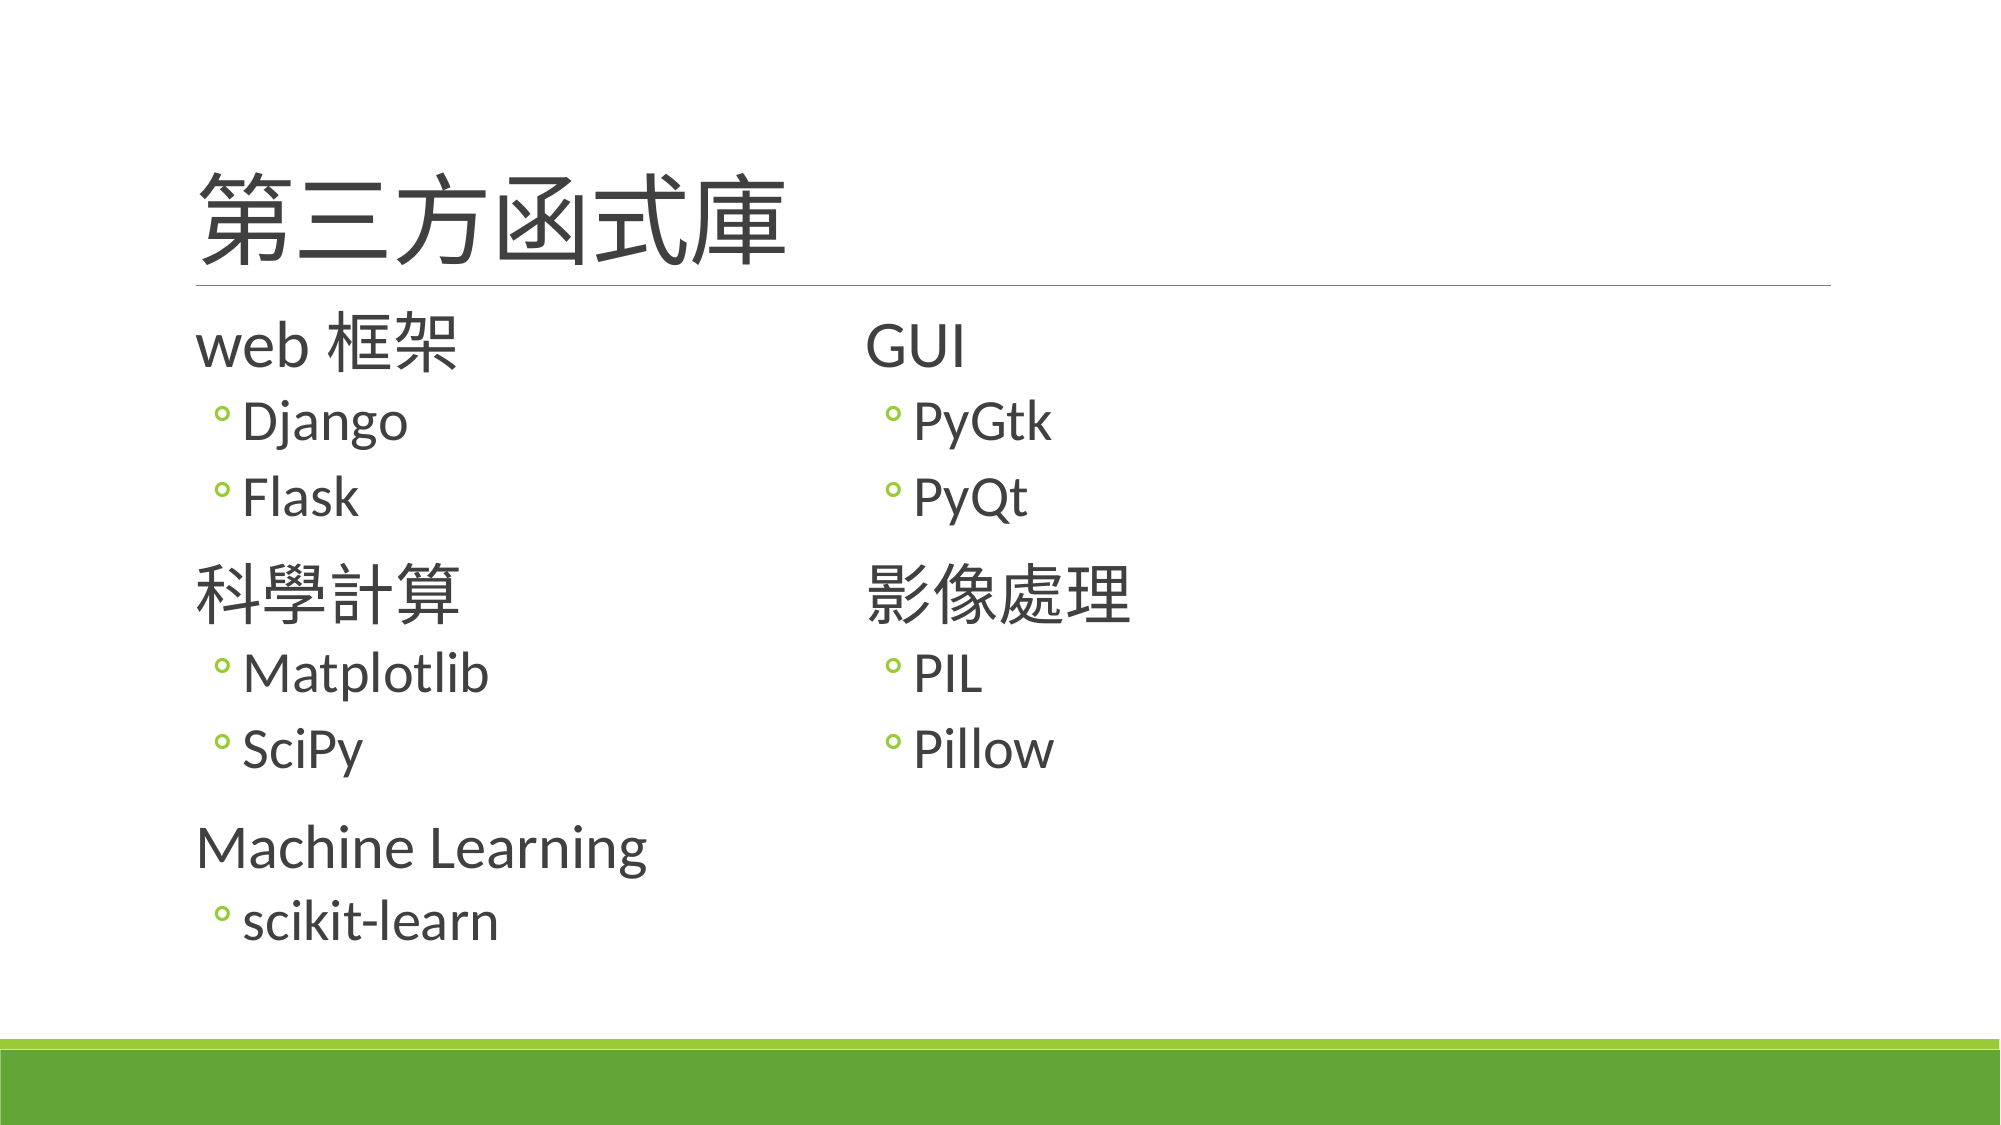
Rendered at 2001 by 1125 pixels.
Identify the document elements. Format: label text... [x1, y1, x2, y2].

title 第三方函式庫 [180, 47, 1830, 285]
list web框架 Django Flask 科學計算 Matplotlib SciPy Machine Learning scikit-learn [180, 302, 850, 963]
list GUI PyGtk PyQt 影像處理 PIL Pillow [850, 302, 1830, 963]
